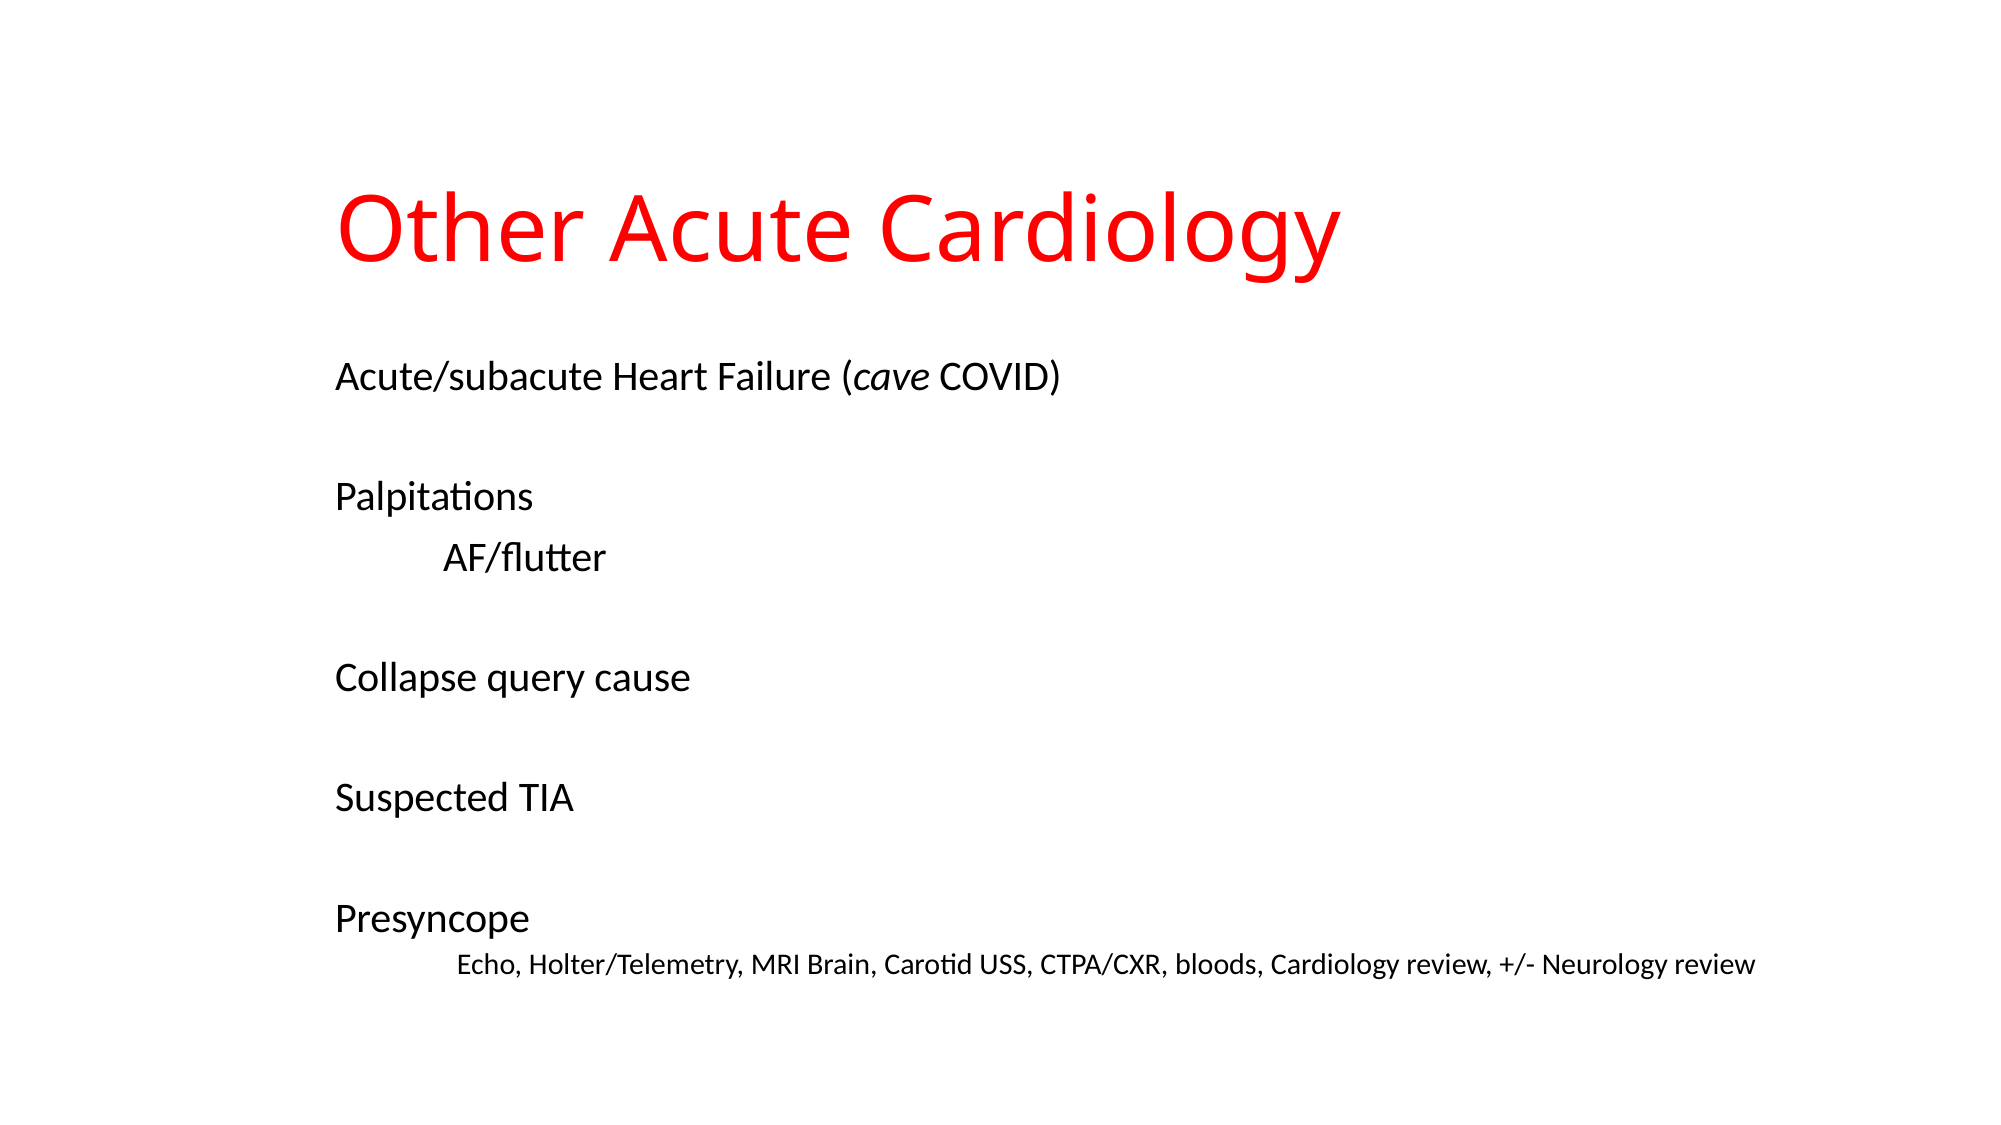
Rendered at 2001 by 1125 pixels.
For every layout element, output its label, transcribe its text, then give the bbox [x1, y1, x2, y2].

title Other Acute Cardiology [320, 130, 2000, 333]
list Acute/subacute Heart Failure (cave COVID) Palpitations AF/flutter Collapse query cause Suspected TIA Presyncope Echo, Holter/Telemetry, MRI Brain, Carotid USS, CTPA/CXR, bloods, Cardiology review, +/- Neurology review [320, 346, 2000, 996]
